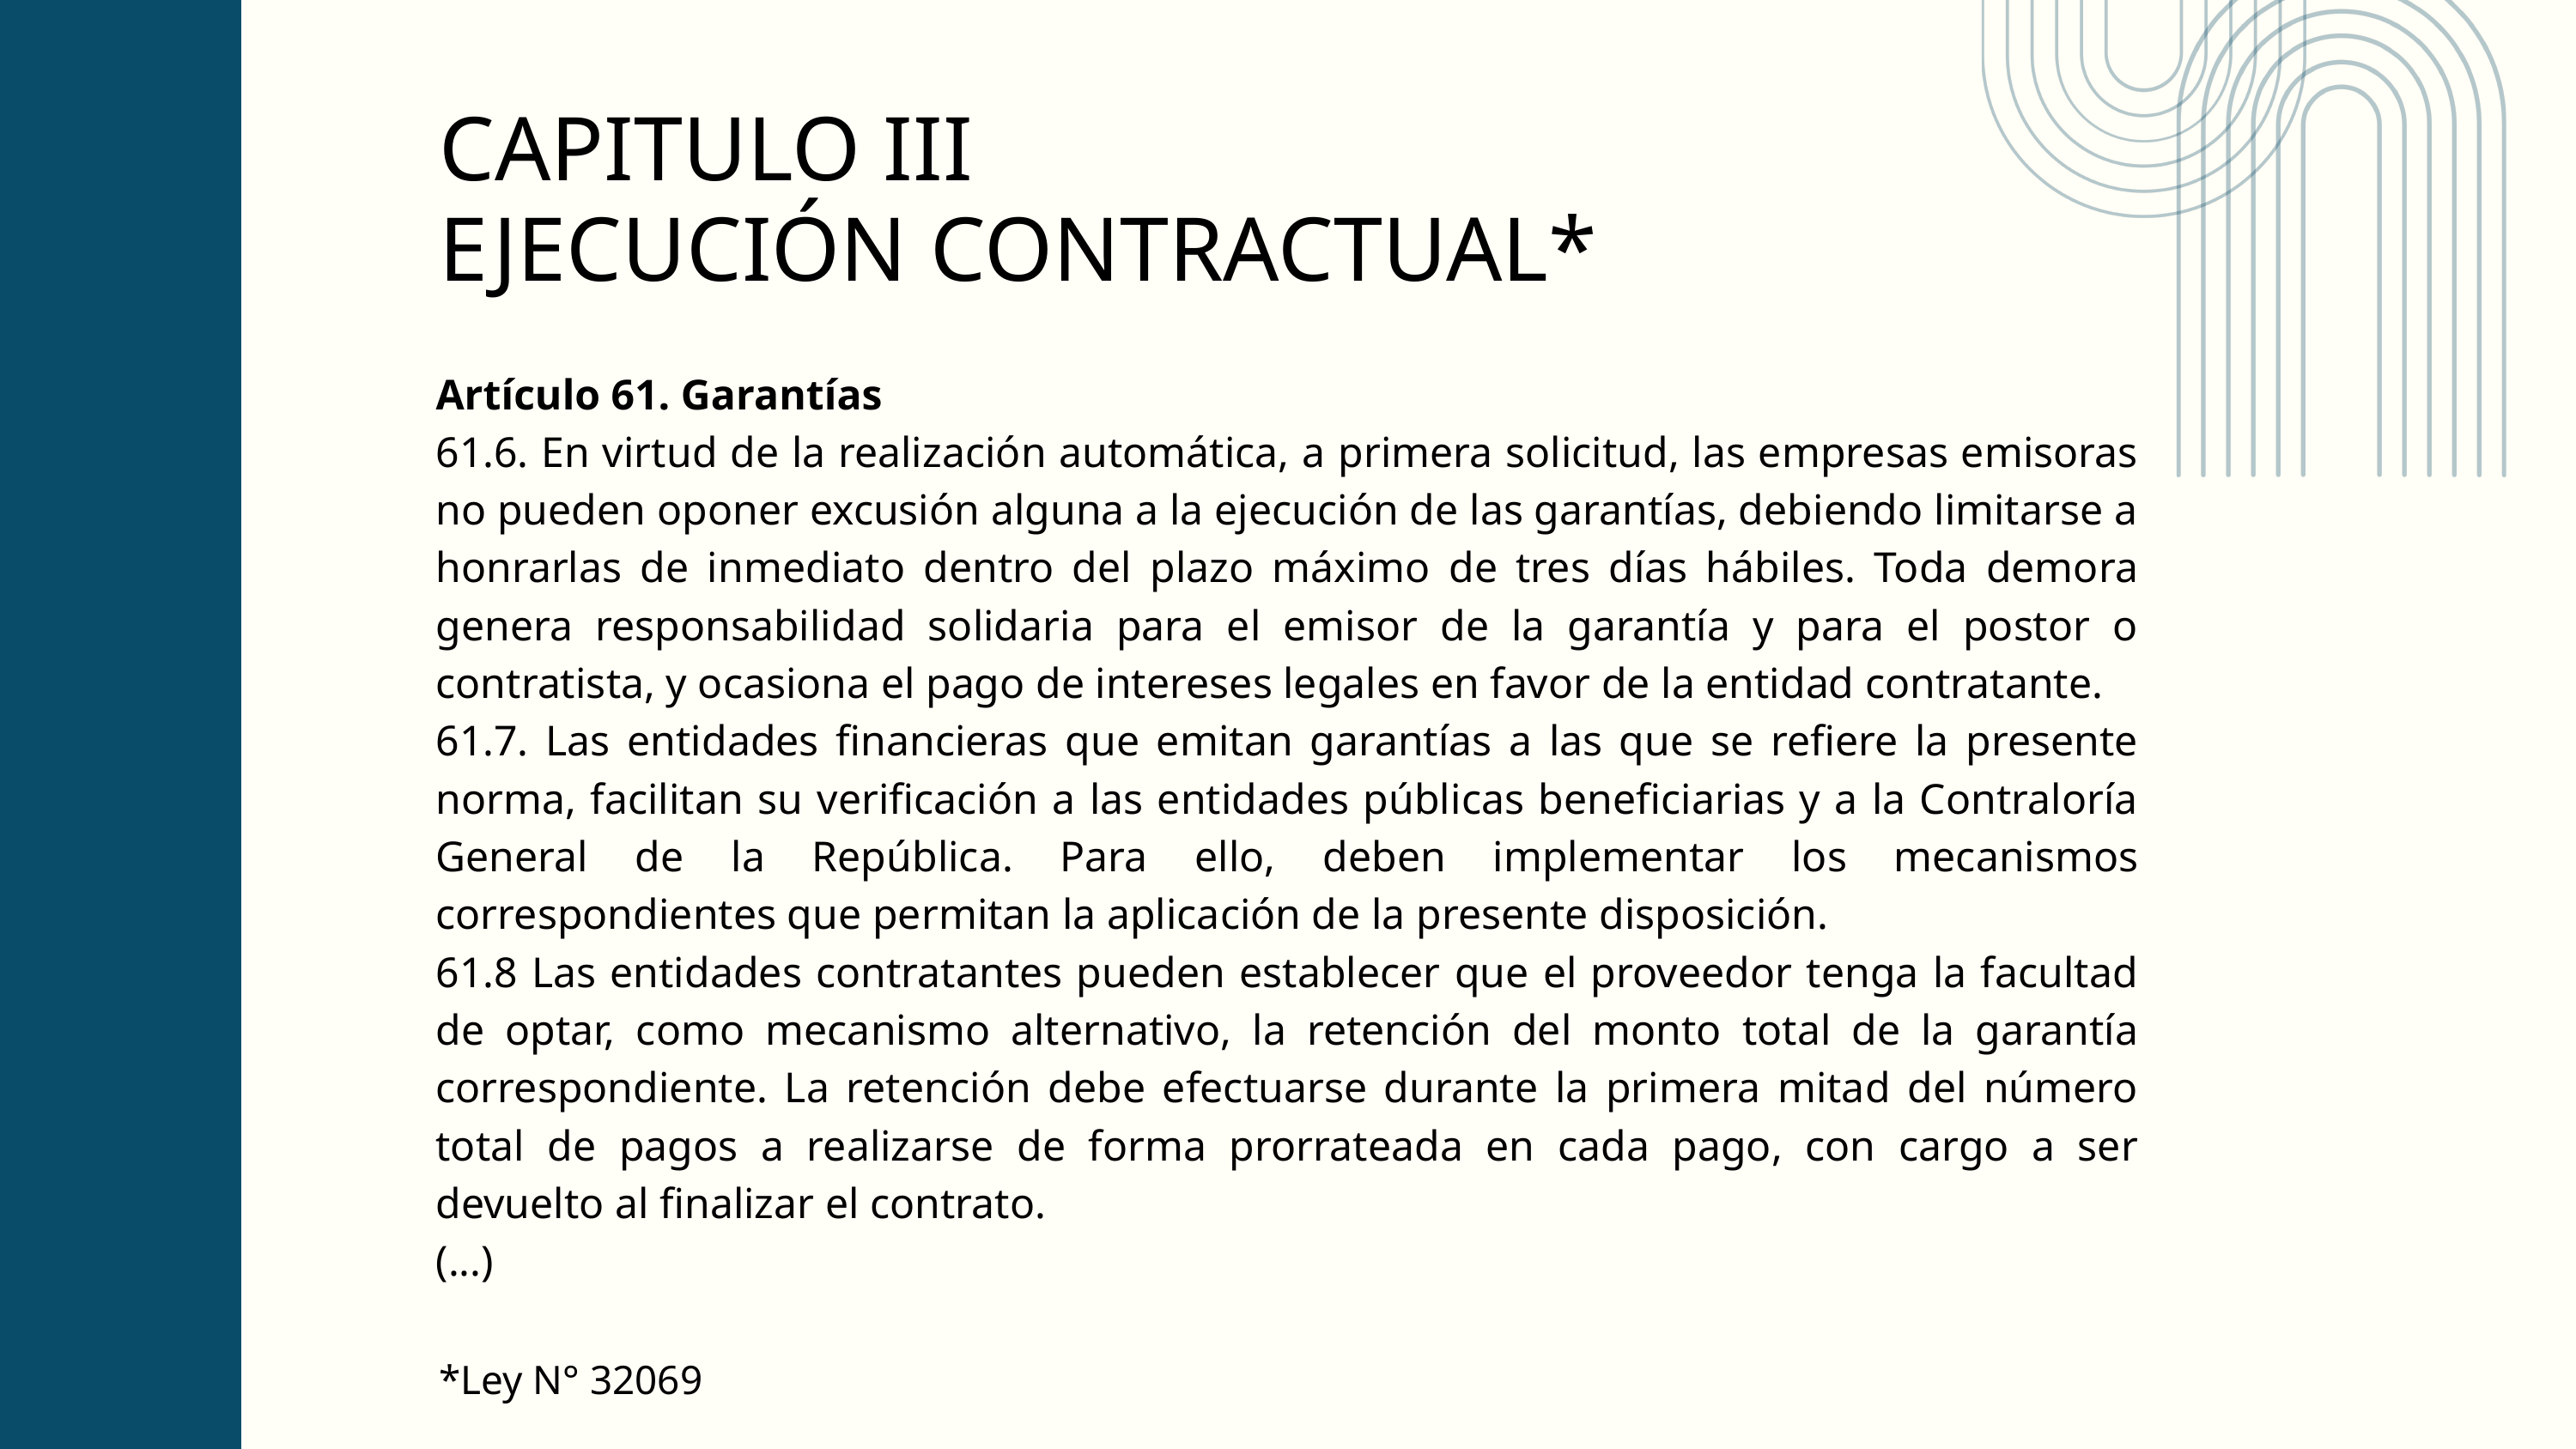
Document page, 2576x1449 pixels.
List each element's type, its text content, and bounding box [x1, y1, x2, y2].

text_box *Ley N° 32069 [439, 1343, 1516, 1403]
text_box [2176, 0, 2506, 477]
text_box [1981, 0, 2306, 218]
text_box Artículo 61. Garantías 61.6. En virtud de la realización automática, a primera solicitud, las empresas emisoras no pueden oponer excusión alguna a la ejecución de las garantías, debiendo limitarse a honrarlas de inmediato dentro del plazo máximo de tres días hábiles. Toda demora genera responsabilidad solidaria para el emisor de la garantía y para el postor o contratista, y ocasiona el pago de intereses legales en favor de la entidad contratante. 61.7. Las entidades financieras que emitan garantías a las que se refiere la presente norma, facilitan su verificación a las entidades públicas beneficiarias y a la Contraloría General de la República. Para ello, deben implementar los mecanismos correspondientes que permitan la aplicación de la presente disposición. 61.8 Las entidades contratantes pueden establecer que el proveedor tenga la facultad de optar, como mecanismo alternativo, la retención del monto total de la garantía correspondiente. La retención debe efectuarse durante la primera mitad del número total de pagos a realizarse de forma prorrateada en cada pago, con cargo a ser devuelto al finalizar el contrato. (...) [435, 360, 2141, 1285]
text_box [0, 0, 242, 1449]
text_box CAPITULO III EJECUCIÓN CONTRACTUAL* [439, 98, 2071, 299]
